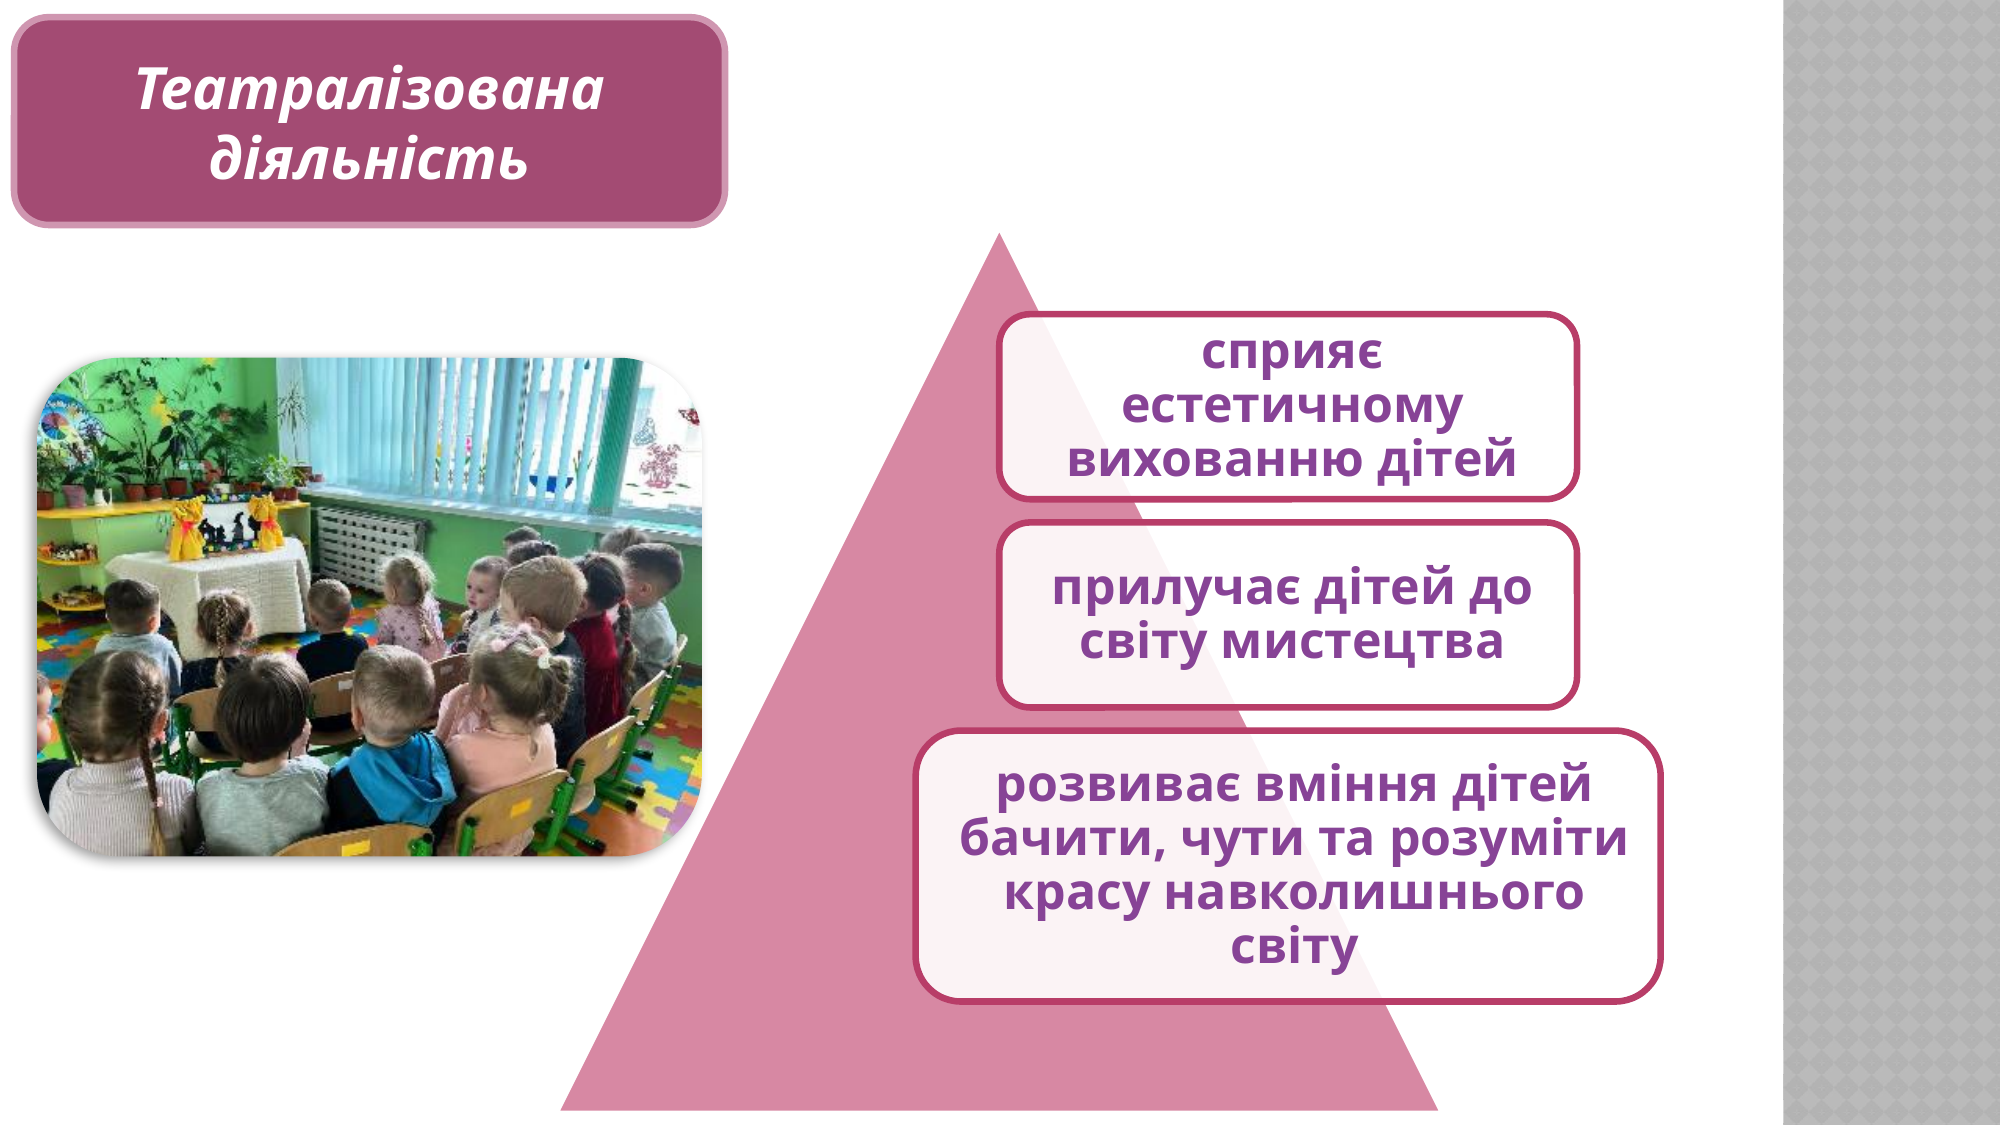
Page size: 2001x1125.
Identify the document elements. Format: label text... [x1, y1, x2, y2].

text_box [440, 224, 1775, 1115]
picture [36, 357, 703, 857]
text_box Театралізована діяльність [10, 13, 729, 229]
